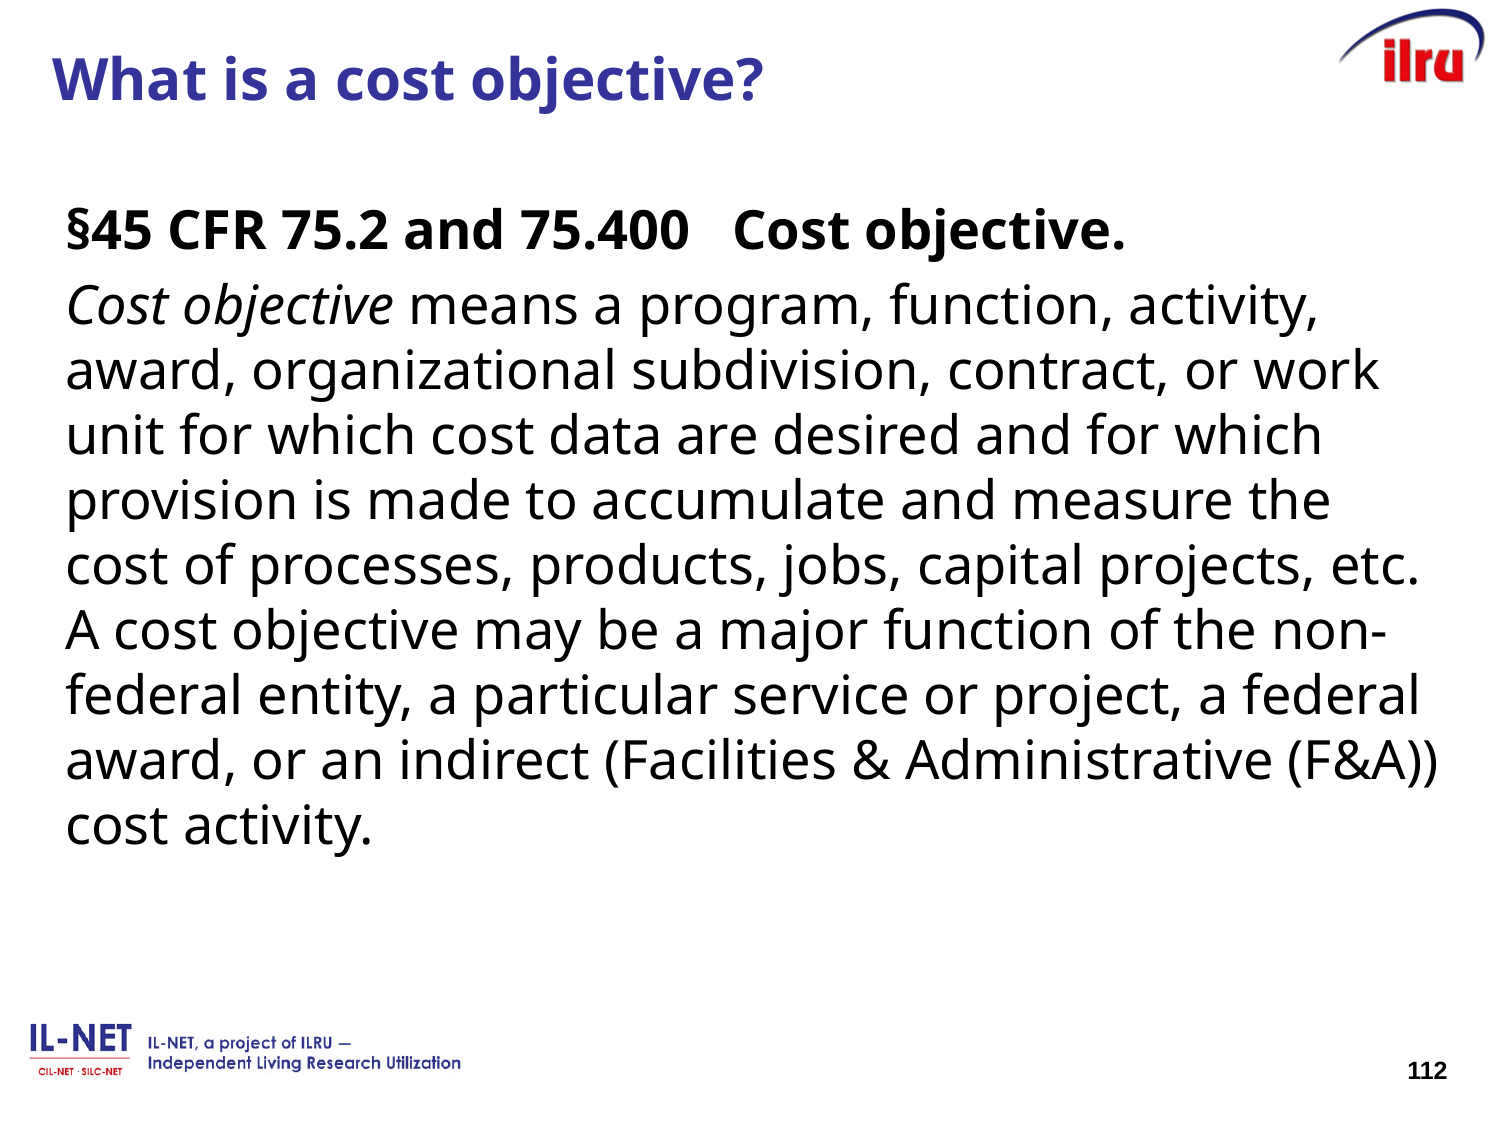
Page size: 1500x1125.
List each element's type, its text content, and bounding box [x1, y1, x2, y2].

list §45 CFR 75.2 and 75.400 Cost objective. Cost objective means a program, function, activity, award, organizational subdivision, contract, or work unit for which cost data are desired and for which provision is made to accumulate and measure the cost of processes, products, jobs, capital projects, etc. A cost objective may be a major function of the non-federal entity, a particular service or project, a federal award, or an indirect (Facilities & Administrative (F&A)) cost activity. [50, 187, 1463, 988]
title What is a cost objective? [37, 12, 1363, 143]
picture [12, 1005, 478, 1092]
picture [1337, 6, 1500, 84]
